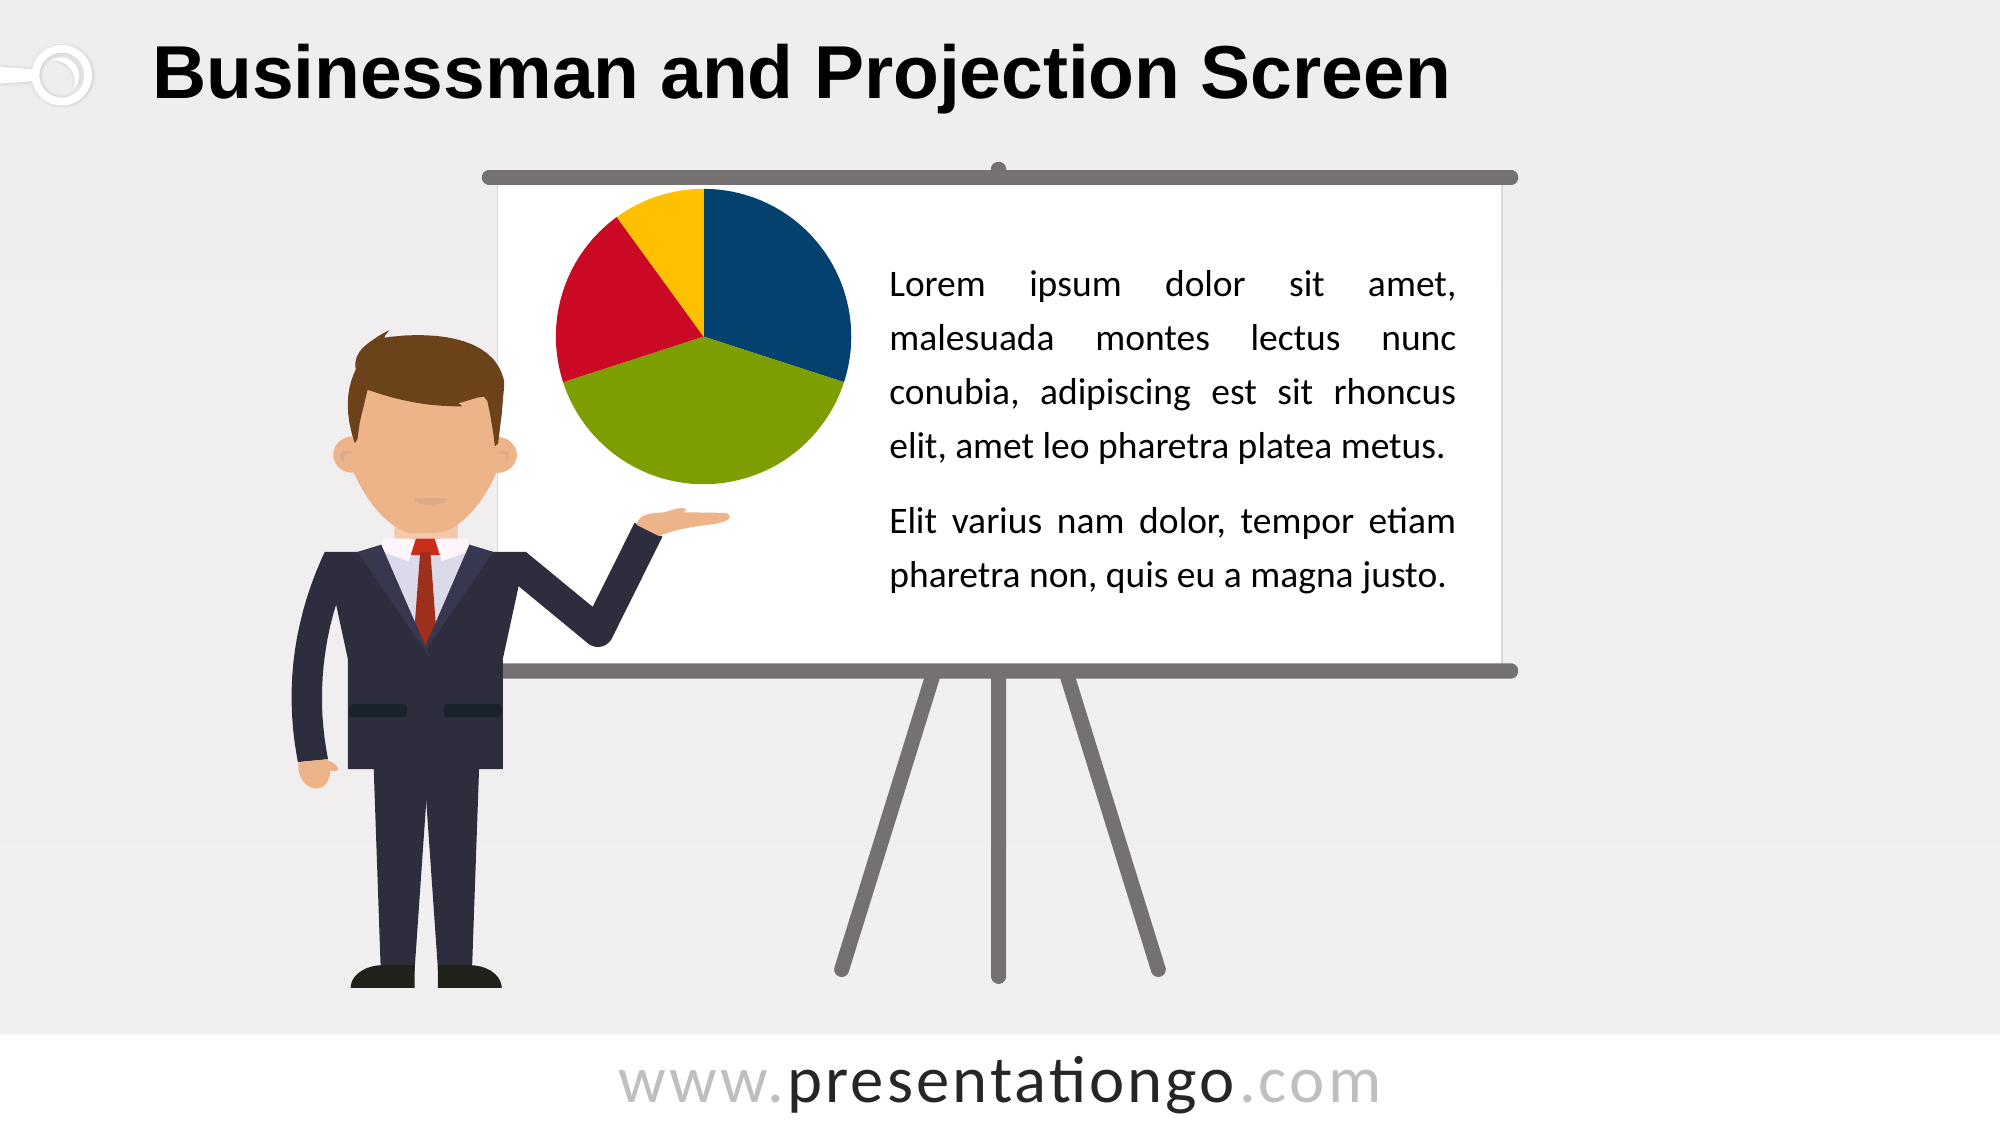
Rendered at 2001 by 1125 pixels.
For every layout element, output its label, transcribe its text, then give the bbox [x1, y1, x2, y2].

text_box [481, 161, 1519, 984]
title Businessman and Projection Screen [137, 26, 1863, 148]
chart [472, 182, 935, 491]
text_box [291, 330, 730, 988]
